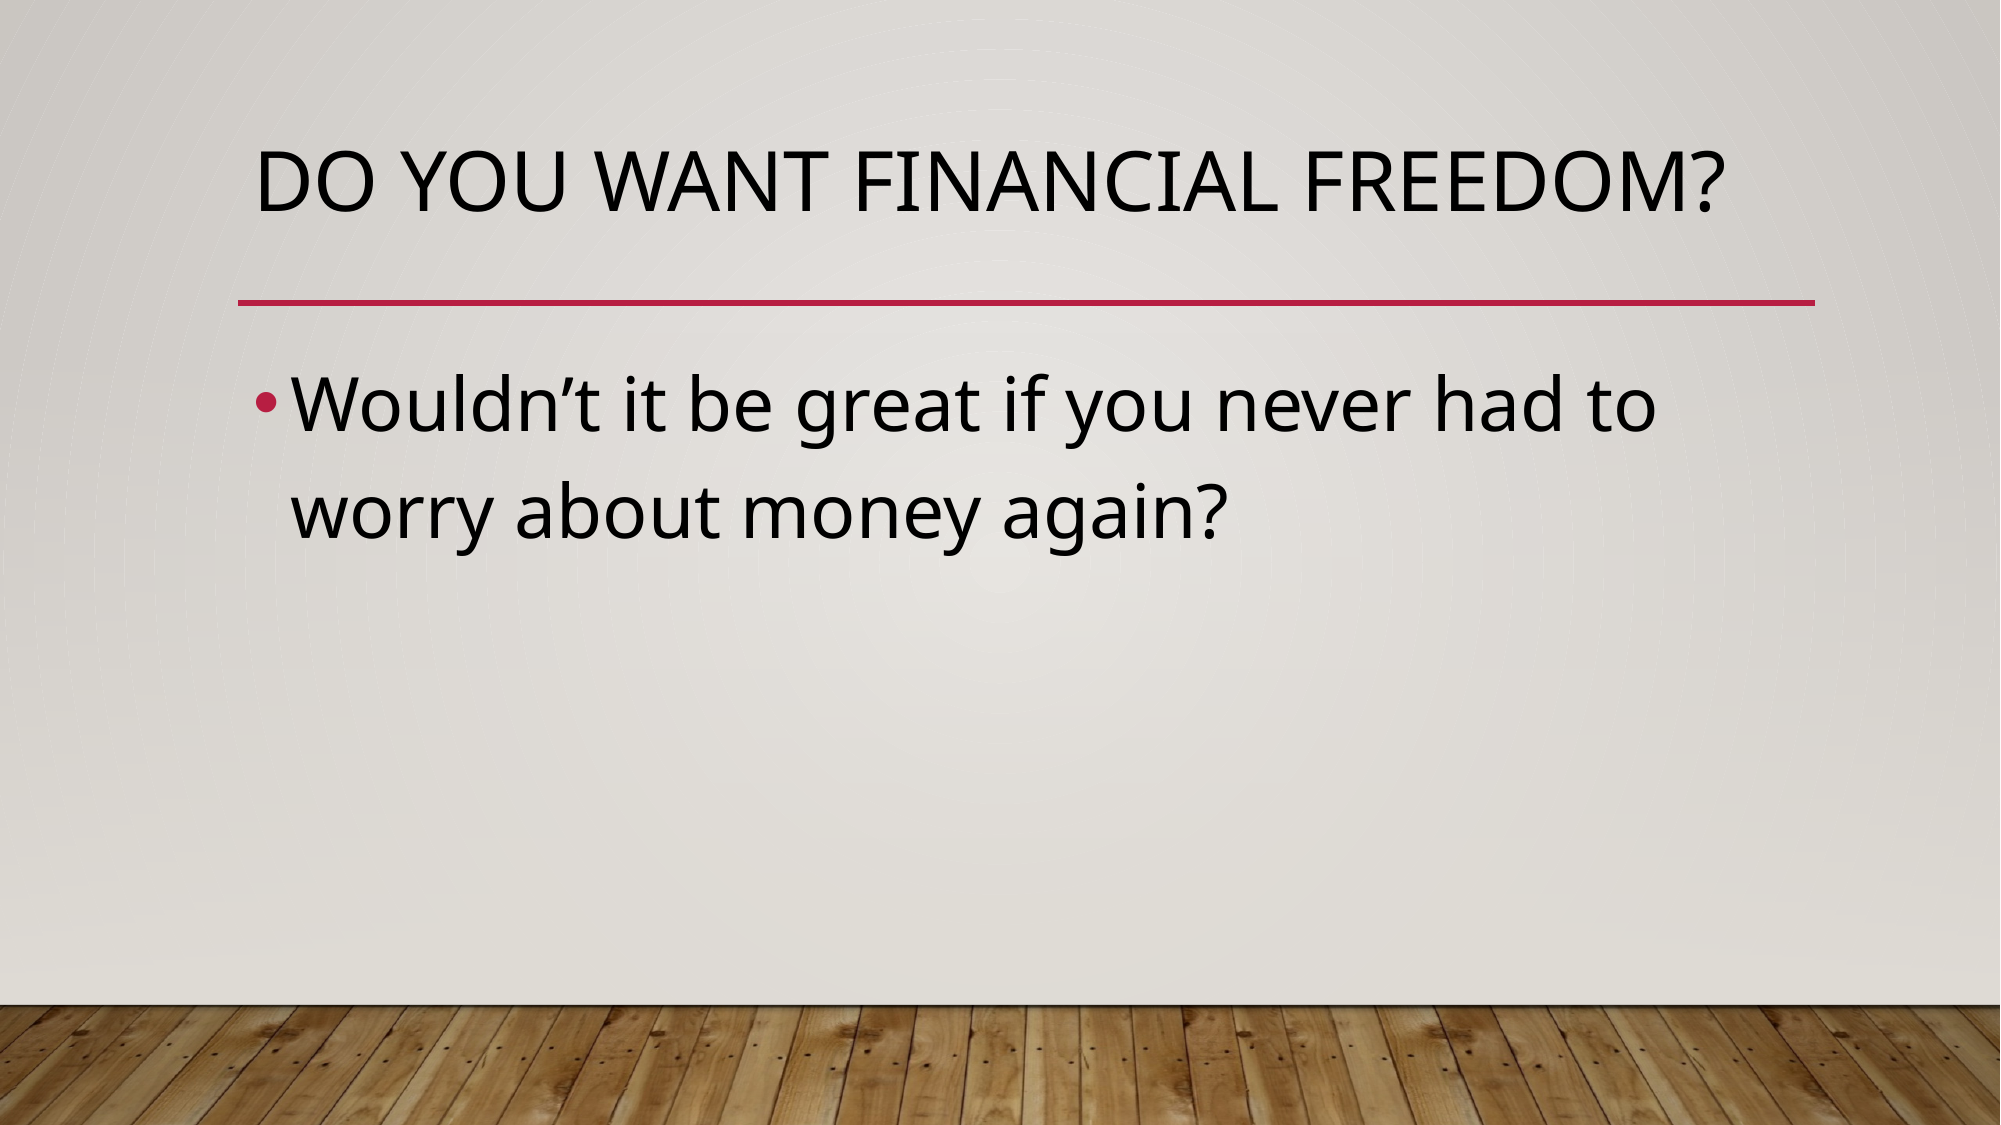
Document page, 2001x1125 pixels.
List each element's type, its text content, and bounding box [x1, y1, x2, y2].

list Wouldn’t it be great if you never had to worry about money again? [238, 330, 1814, 897]
picture [0, 1005, 2000, 1125]
title Do You Want Financial Freedom? [238, 131, 1814, 305]
